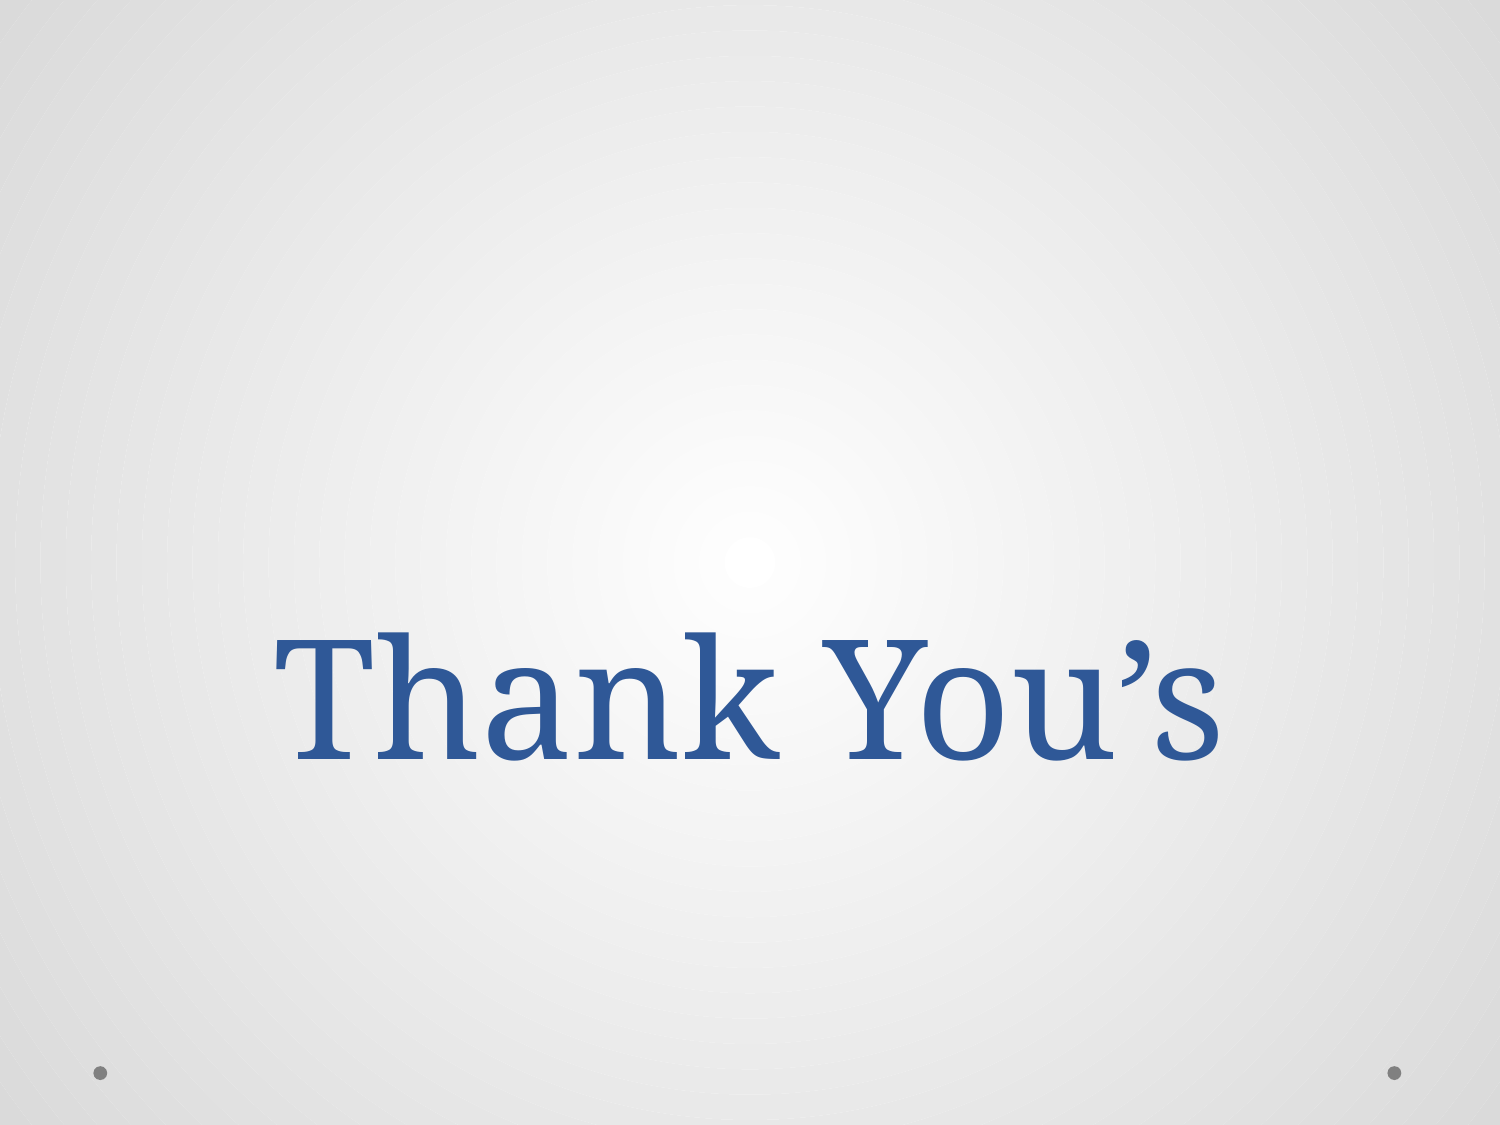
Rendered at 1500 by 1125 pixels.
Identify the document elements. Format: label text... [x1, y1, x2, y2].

title Thank You’s [112, 99, 1388, 800]
